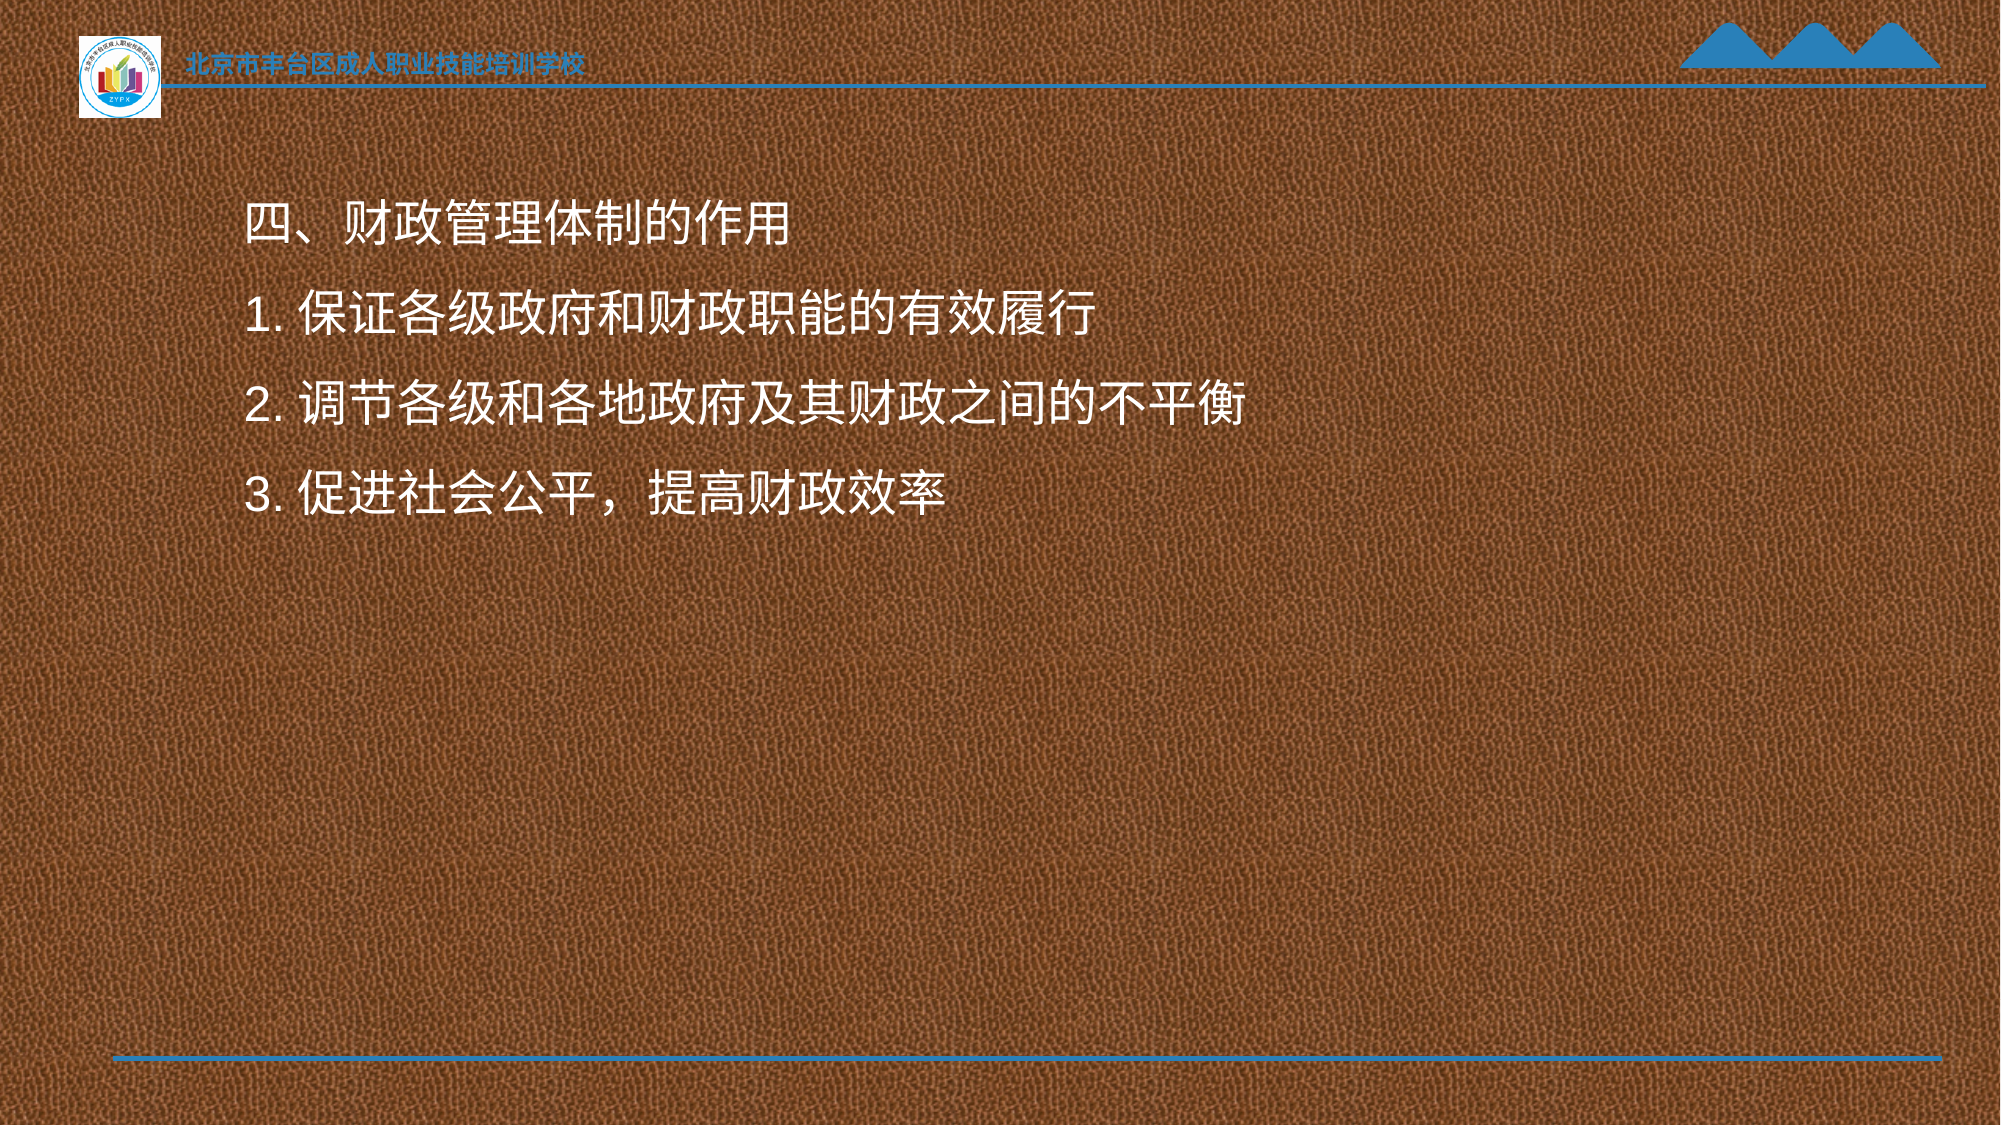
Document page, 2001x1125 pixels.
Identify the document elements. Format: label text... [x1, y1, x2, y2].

text_box [1677, 21, 1772, 70]
text_box [1840, 21, 1944, 70]
picture [0, 0, 2001, 1125]
text_box 四、财政管理体制的作用 1.保证各级政府和财政职能的有效履行 2.调节各级和各地政府及其财政之间的不平衡 3.促进社会公平，提高财政效率 [228, 154, 1507, 710]
text_box 北京市丰台区成人职业技能培训学校 [170, 40, 632, 85]
text_box [1763, 21, 1853, 70]
